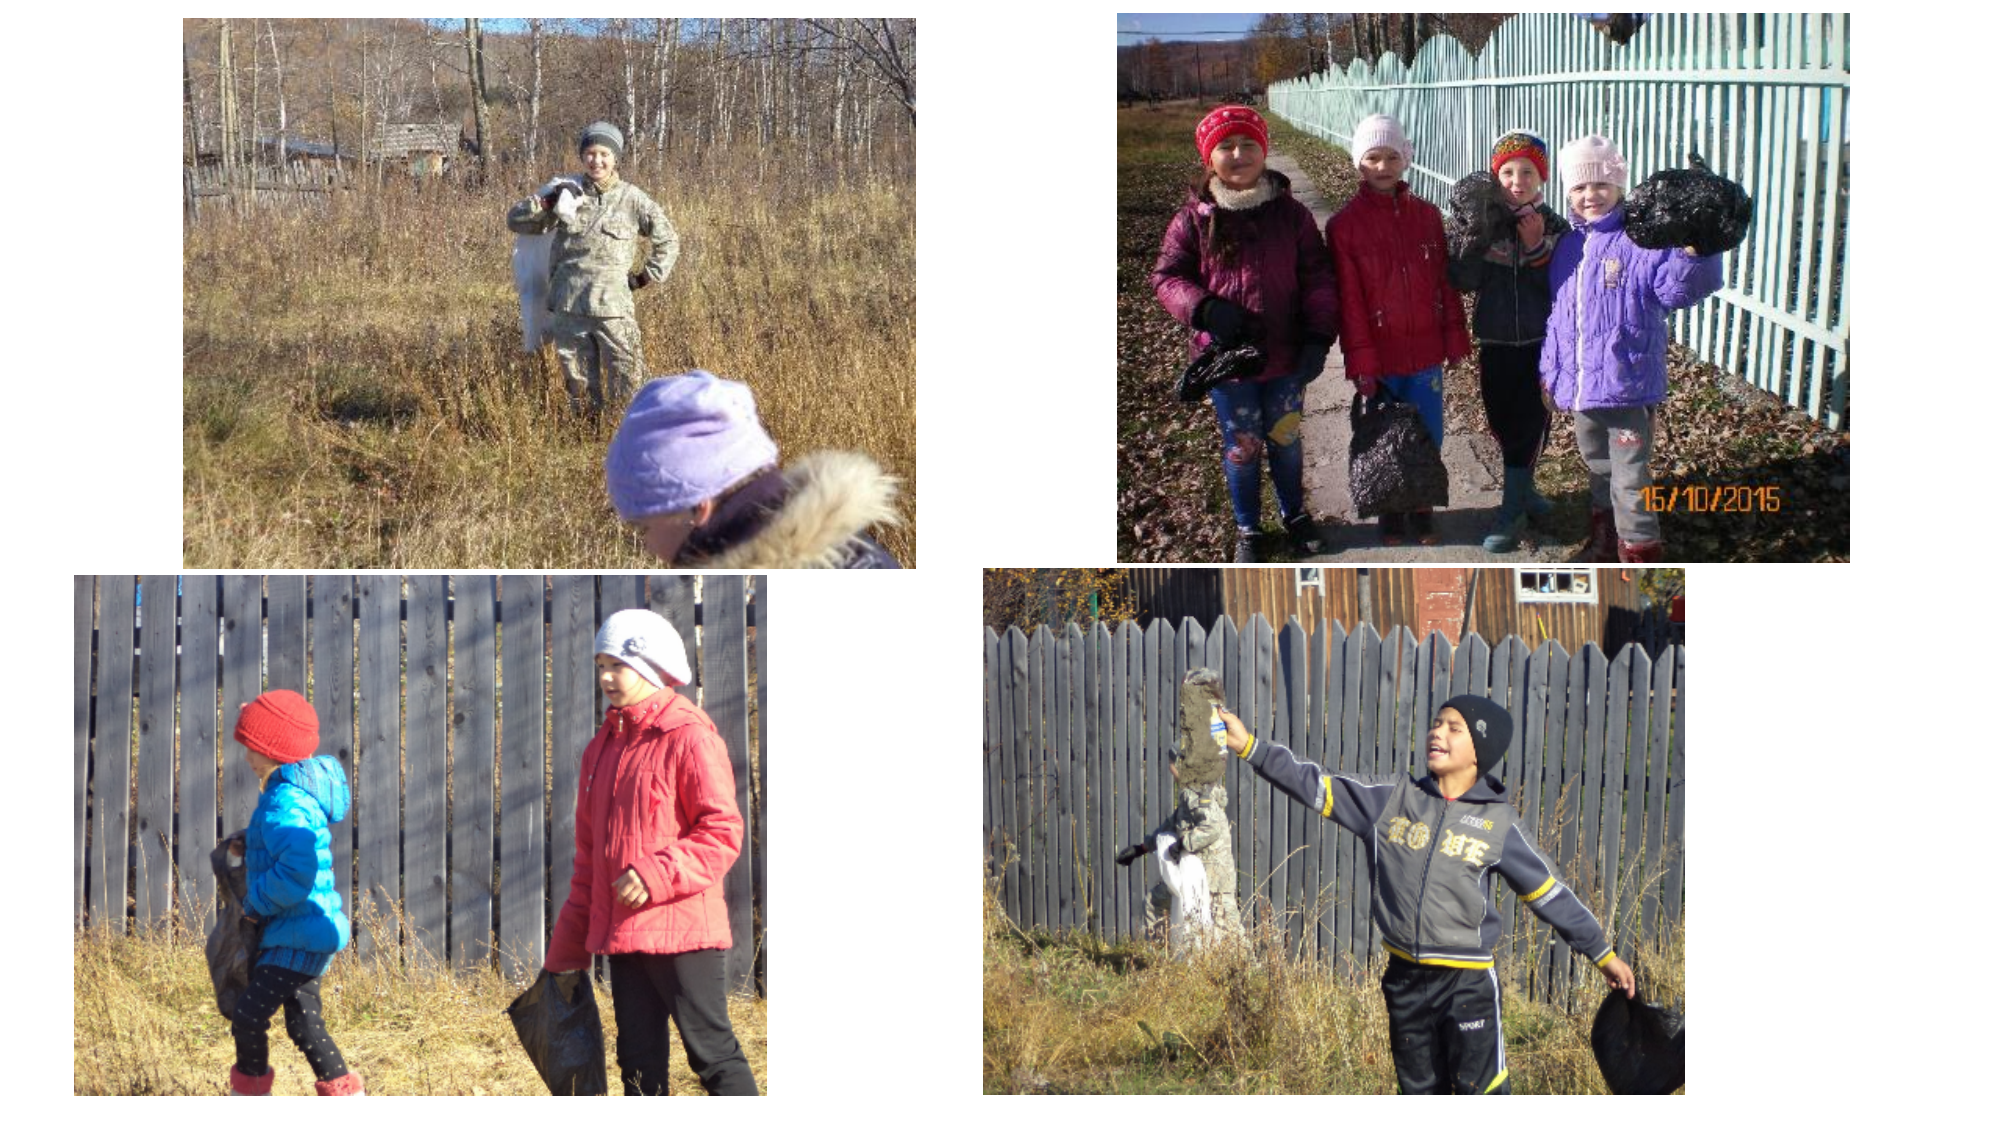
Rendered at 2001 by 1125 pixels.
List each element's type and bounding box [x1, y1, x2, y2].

picture [1117, 13, 1850, 563]
picture [183, 18, 916, 569]
picture [983, 568, 1685, 1095]
picture [74, 575, 767, 1096]
